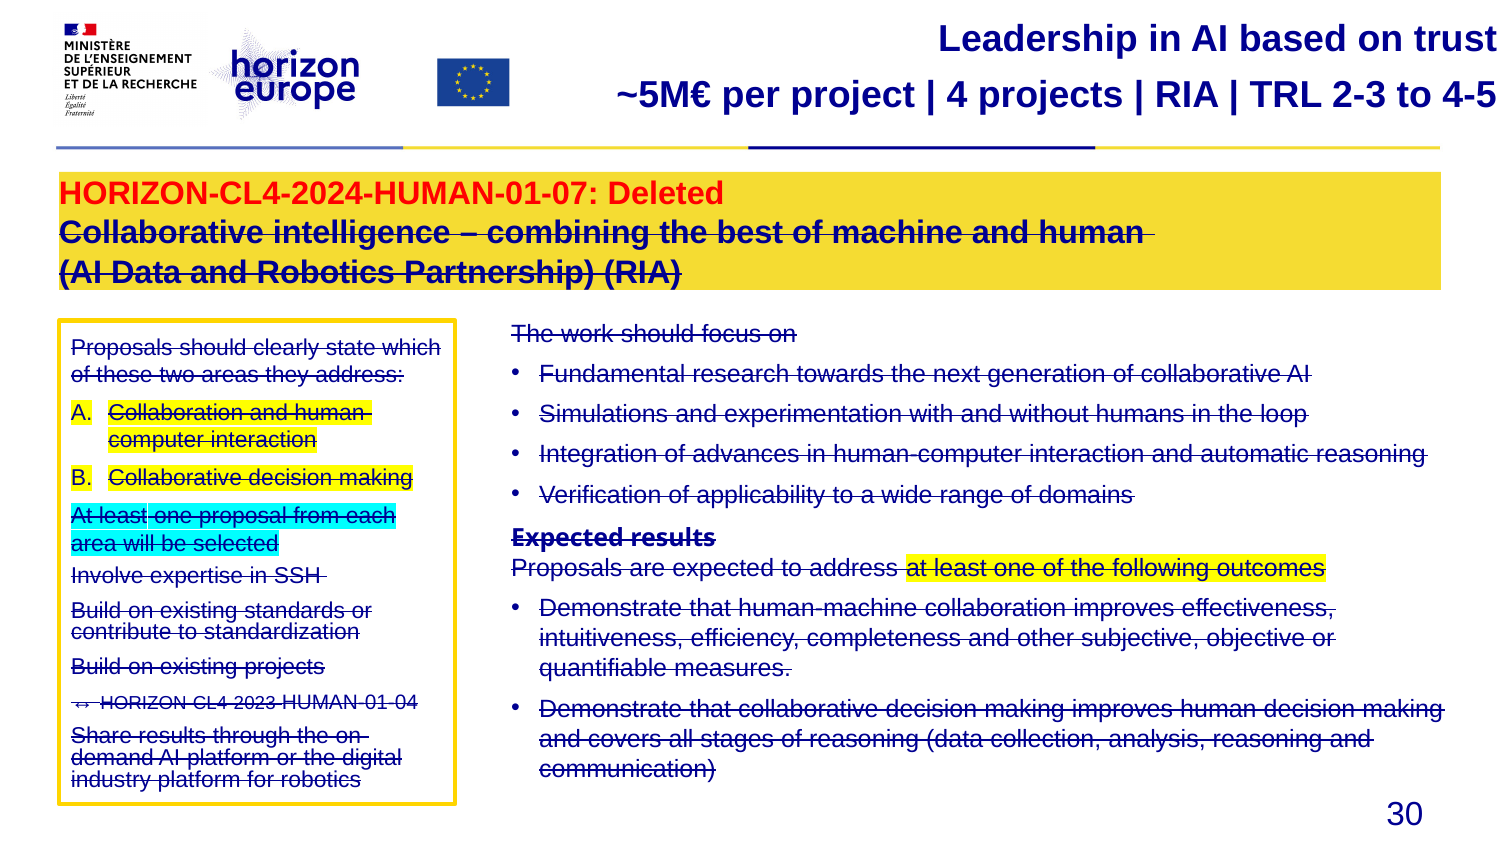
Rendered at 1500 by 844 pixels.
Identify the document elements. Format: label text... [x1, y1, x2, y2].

slide_number 30 [1246, 784, 1438, 844]
picture [0, 0, 1499, 844]
list The work should focus on Fundamental research towards the next generation of collaborative AI Simulations and experimentation with and without humans in the loop Integration of advances in human-computer interaction and automatic reasoning Verification of applicability to a wide range of domains Expected results Proposals are expected to address at least one of the following outcomes Demonstrate that human-machine collaboration improves effectiveness, intuitiveness, efficiency, completeness and other subjective, objective or quantifiable measures. Demonstrate that collaborative decision making improves human decision making and covers all stages of reasoning (data collection, analysis, reasoning and communication) [511, 317, 1452, 802]
list Proposals should clearly state which of these two areas they address: Collaboration and human-computer interaction Collaborative decision making At least one proposal from each area will be selected Involve expertise in SSH Build on existing standards or contribute to standardization Build on existing projects ↔ HORIZON-CL4-2023-HUMAN-01-04 Share results through the on-demand AI platform or the digital industry platform for robotics [59, 320, 456, 805]
title HORIZON-CL4-2024-HUMAN-01-07: Deleted Collaborative intelligence – combining the best of machine and human (AI Data and Robotics Partnership) (RIA) [59, 171, 1441, 290]
list Leadership in AI based on trust ~5M€ per project | 4 projects | RIA | TRL 2-3 to 4-5 [511, 19, 1498, 165]
